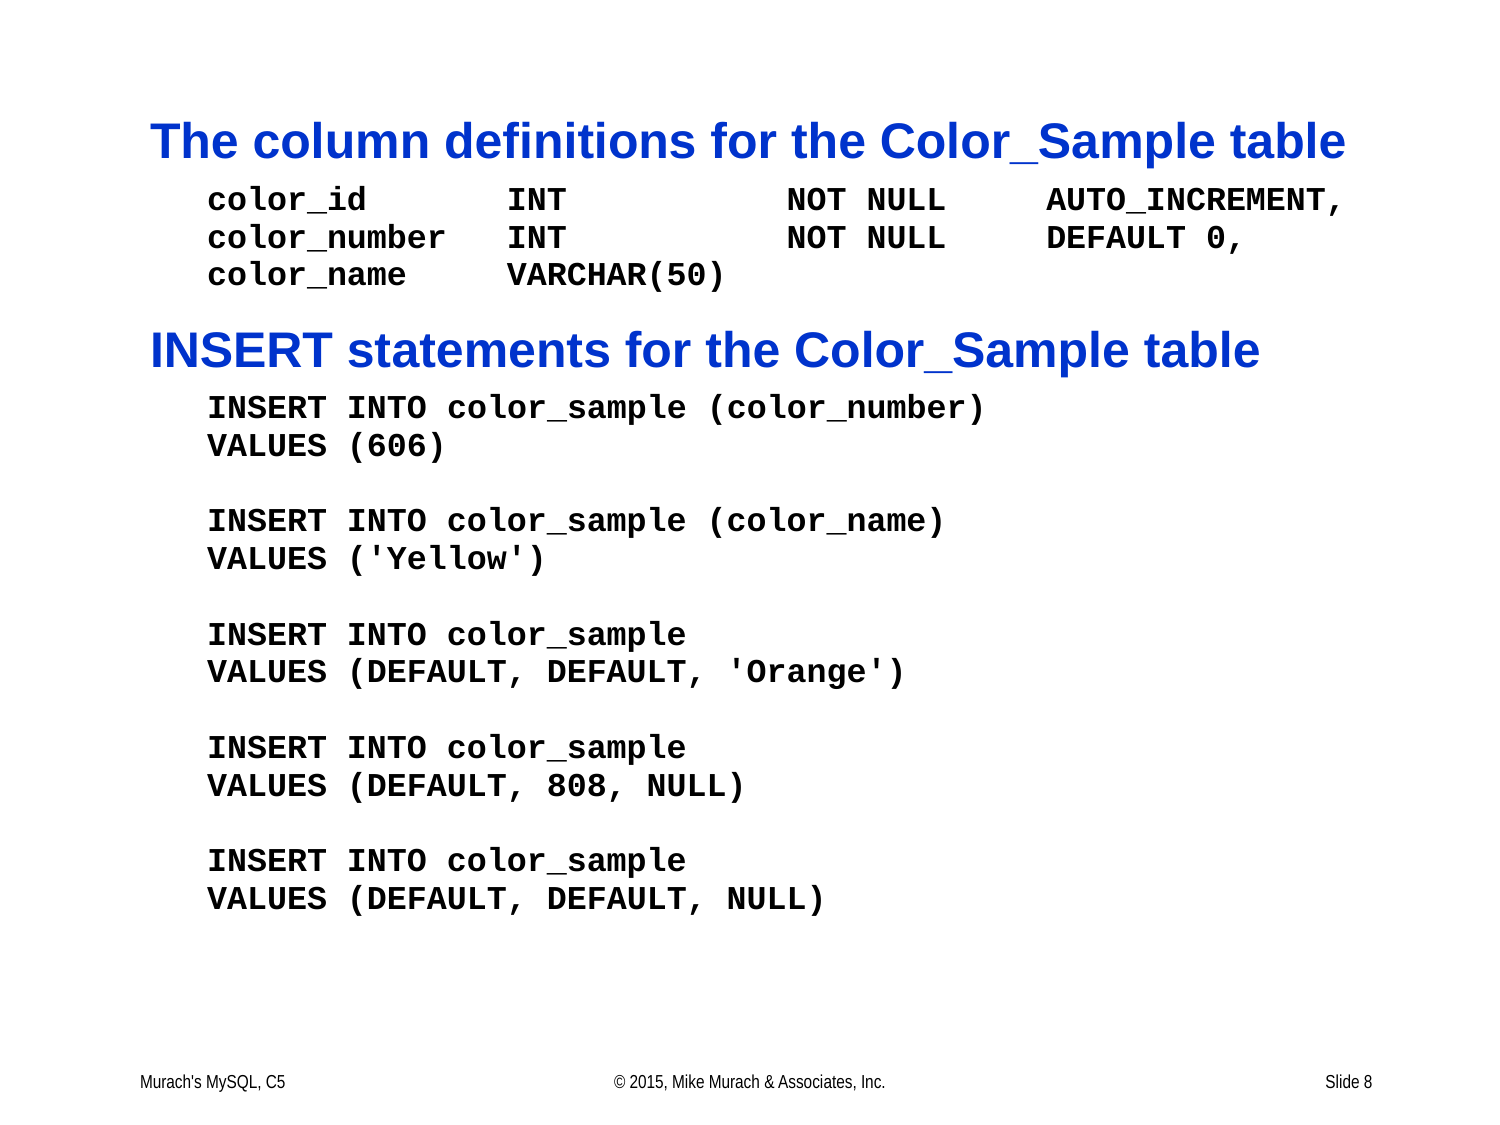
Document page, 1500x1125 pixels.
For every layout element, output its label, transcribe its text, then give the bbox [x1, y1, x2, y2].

footer © 2015, Mike Murach & Associates, Inc. [474, 1024, 1026, 1101]
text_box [149, 112, 1358, 959]
slide_number Slide 8 [1074, 1024, 1388, 1101]
slide_number Murach's MySQL, C5 [124, 1024, 451, 1101]
